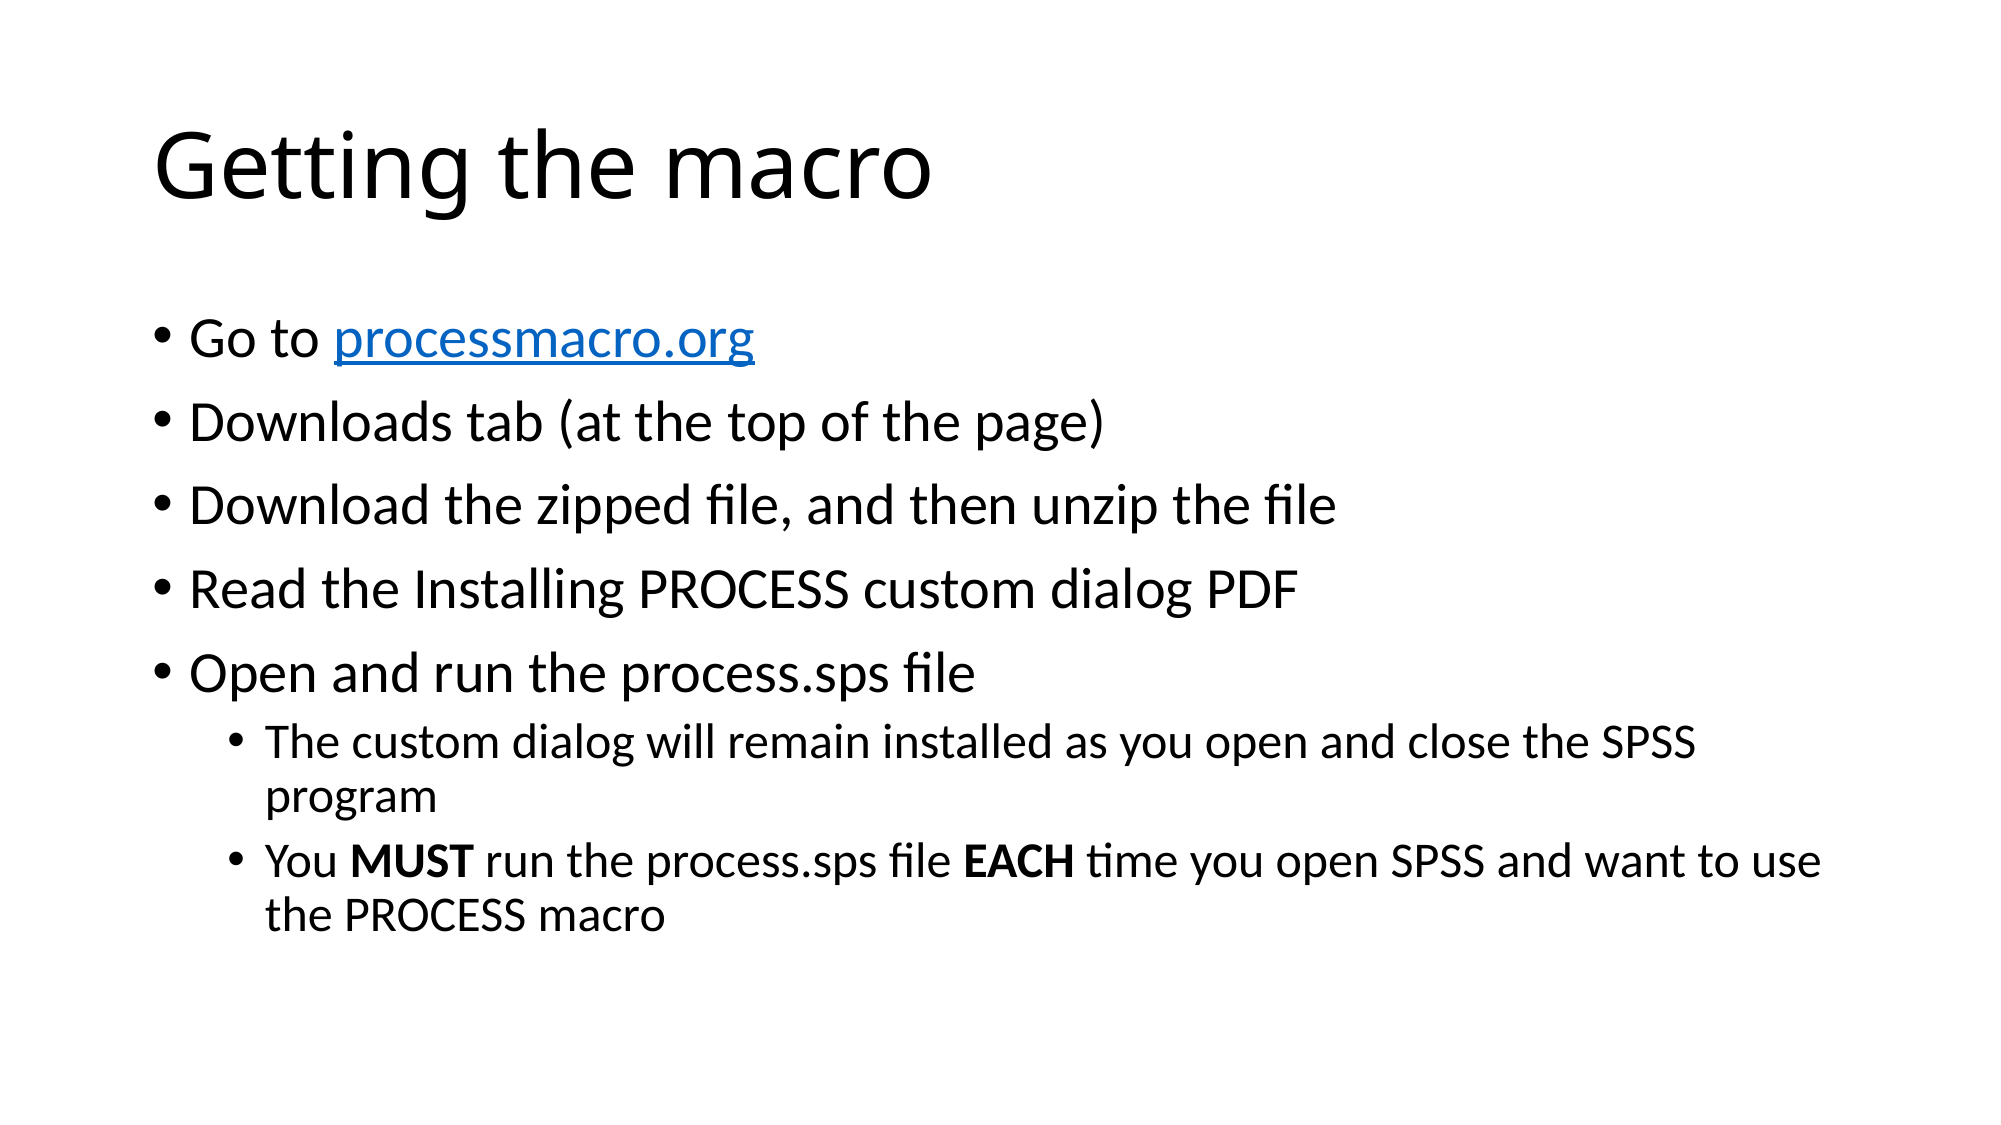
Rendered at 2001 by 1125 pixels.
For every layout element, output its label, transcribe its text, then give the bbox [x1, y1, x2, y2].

list Go to processmacro.org Downloads tab (at the top of the page) Download the zipped file, and then unzip the file Read the Installing PROCESS custom dialog PDF Open and run the process.sps file The custom dialog will remain installed as you open and close the SPSS program You MUST run the process.sps file EACH time you open SPSS and want to use the PROCESS macro [137, 299, 1863, 1014]
title Getting the macro [137, 59, 1863, 278]
